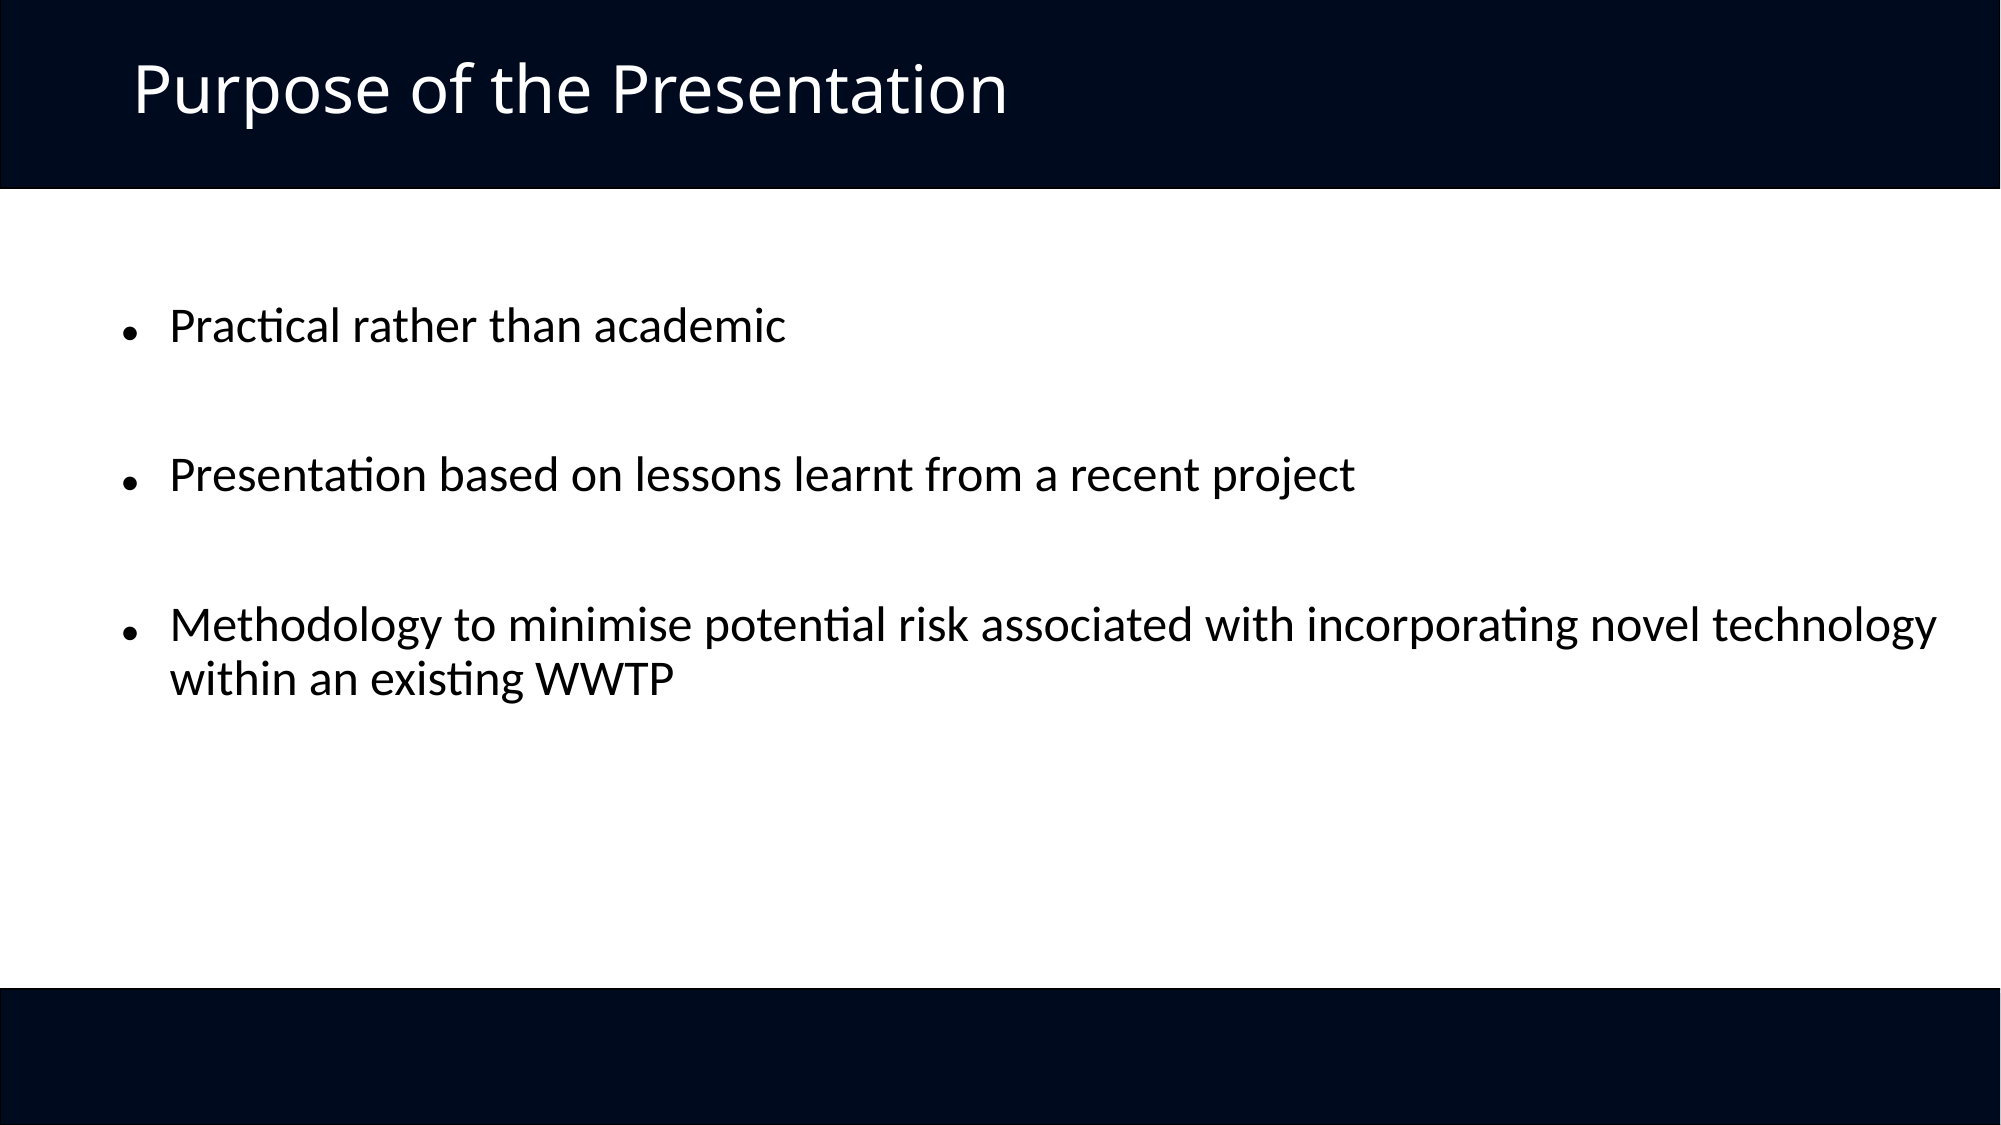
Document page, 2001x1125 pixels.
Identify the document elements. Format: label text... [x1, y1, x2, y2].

list Practical rather than academic Presentation based on lessons learnt from a recent project Methodology to minimise potential risk associated with incorporating novel technology within an existing WWTP [117, 286, 1967, 798]
title Purpose of the Presentation [117, 13, 1843, 170]
